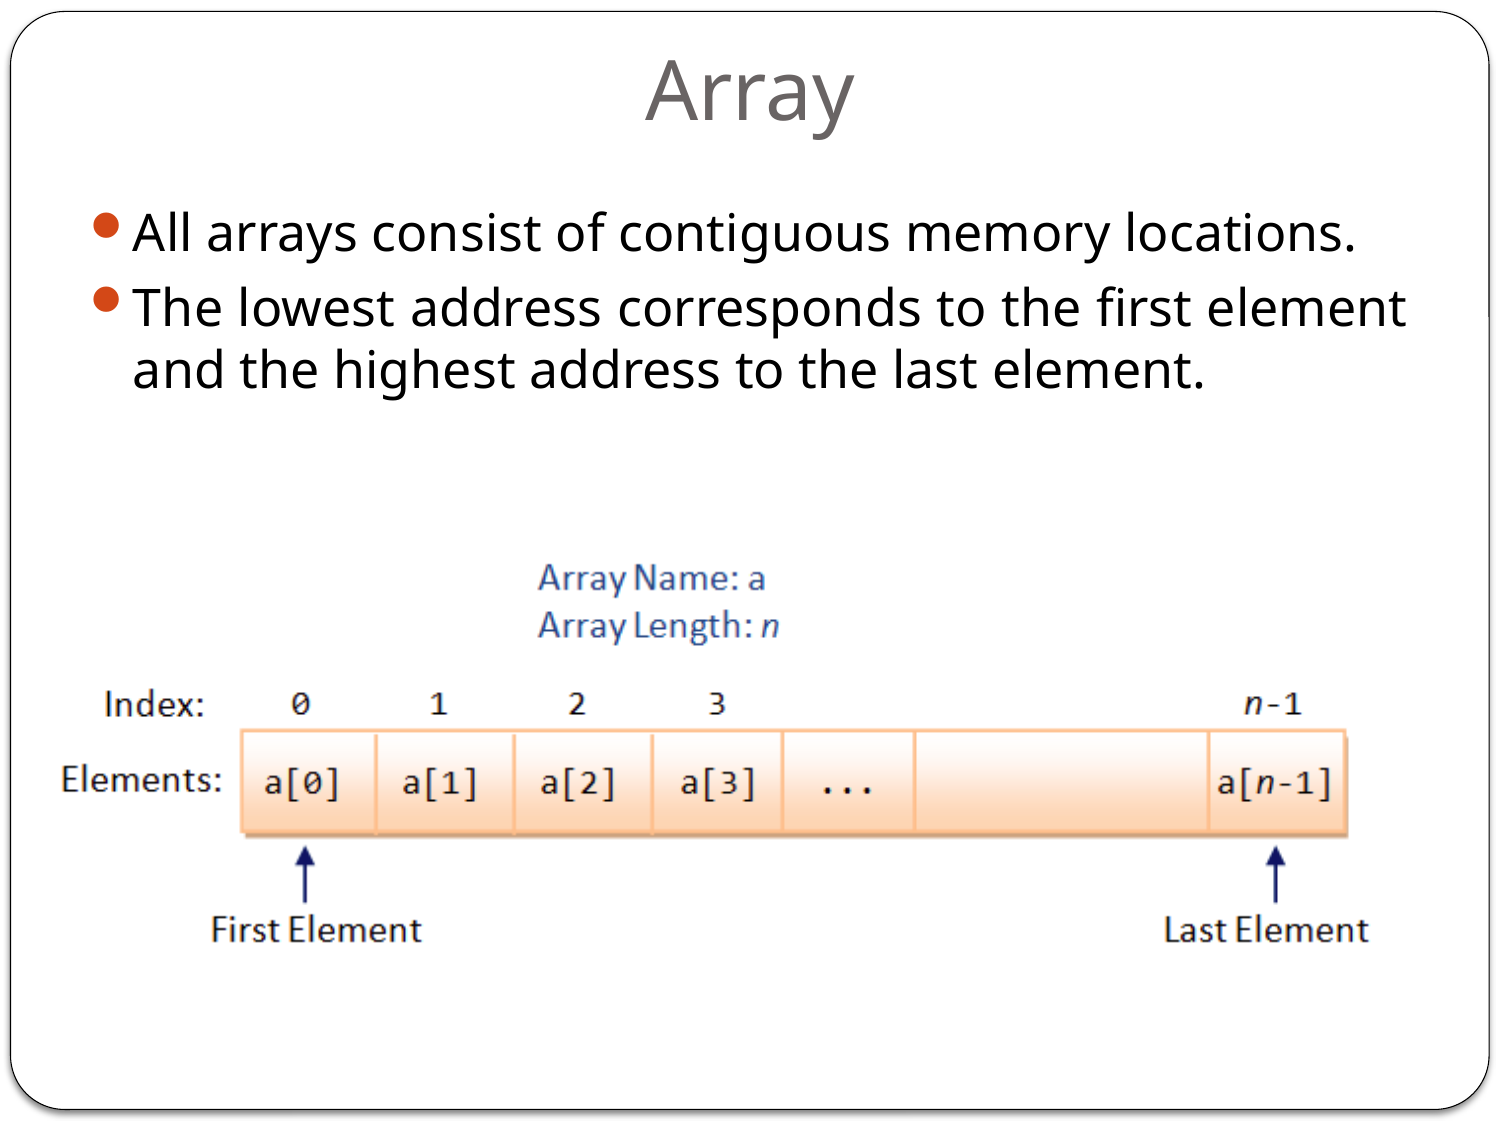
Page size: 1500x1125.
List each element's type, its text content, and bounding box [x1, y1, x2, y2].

picture [37, 537, 1420, 980]
list All arrays consist of contiguous memory locations. The lowest address corresponds to the first element and the highest address to the last element. [75, 192, 1425, 416]
text_box [73, 638, 1438, 1068]
title Array [75, 22, 1425, 153]
